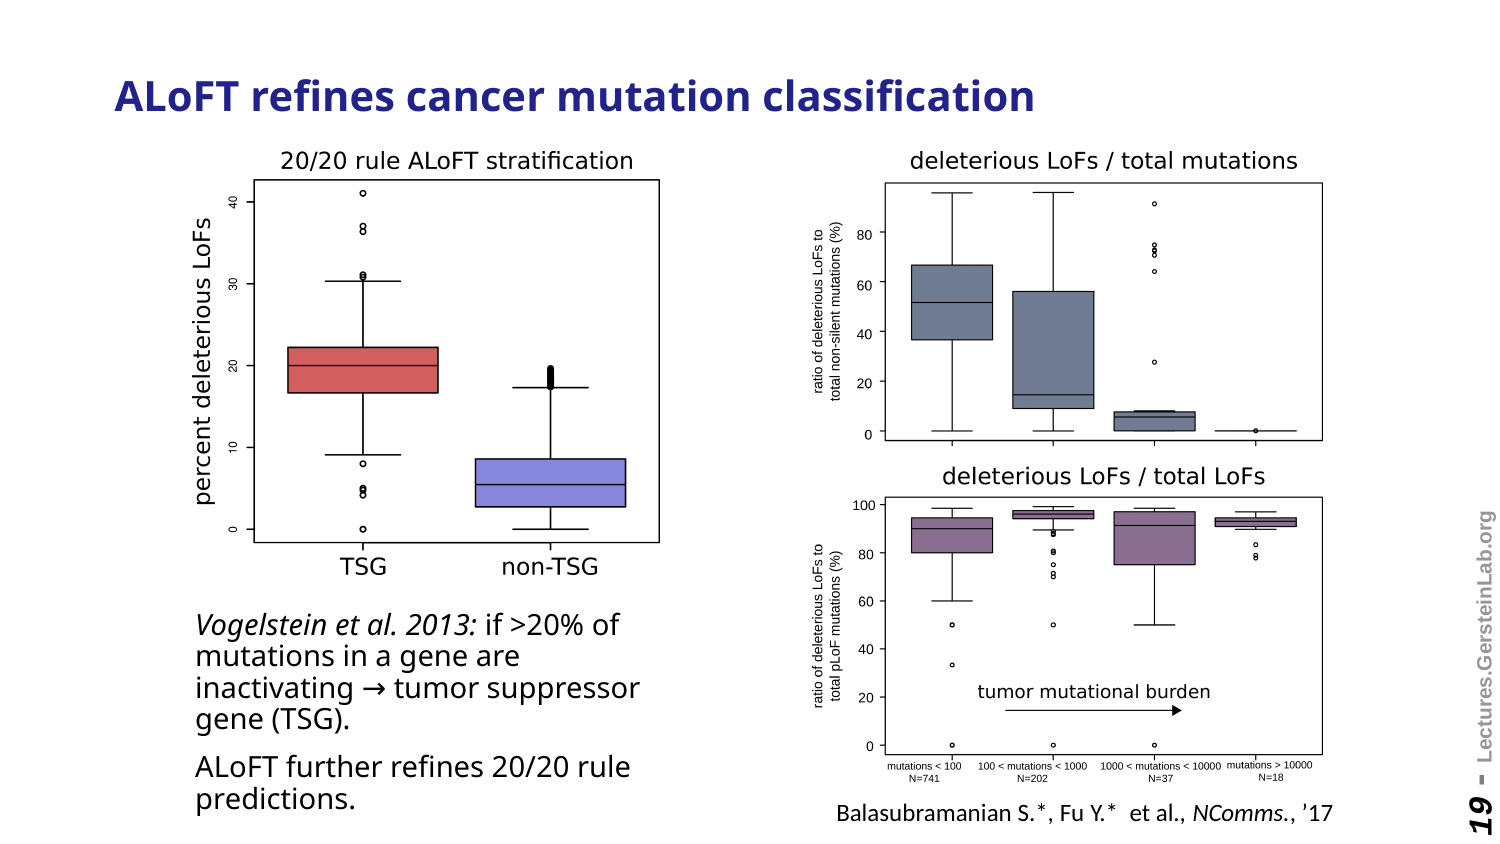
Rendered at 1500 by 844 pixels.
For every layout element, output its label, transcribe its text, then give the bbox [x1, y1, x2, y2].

text_box Vogelstein et al. 2013: if >20% of mutations in a gene are inactivating → tumor suppressor gene (TSG). ALoFT further refines 20/20 rule predictions. [180, 552, 673, 844]
picture [192, 151, 660, 575]
picture [812, 151, 1323, 782]
title ALoFT refines cancer mutation classification [103, 56, 1334, 127]
text_box Balasubramanian S.*, Fu Y.* et al., NComms., ’17 [821, 781, 1367, 835]
